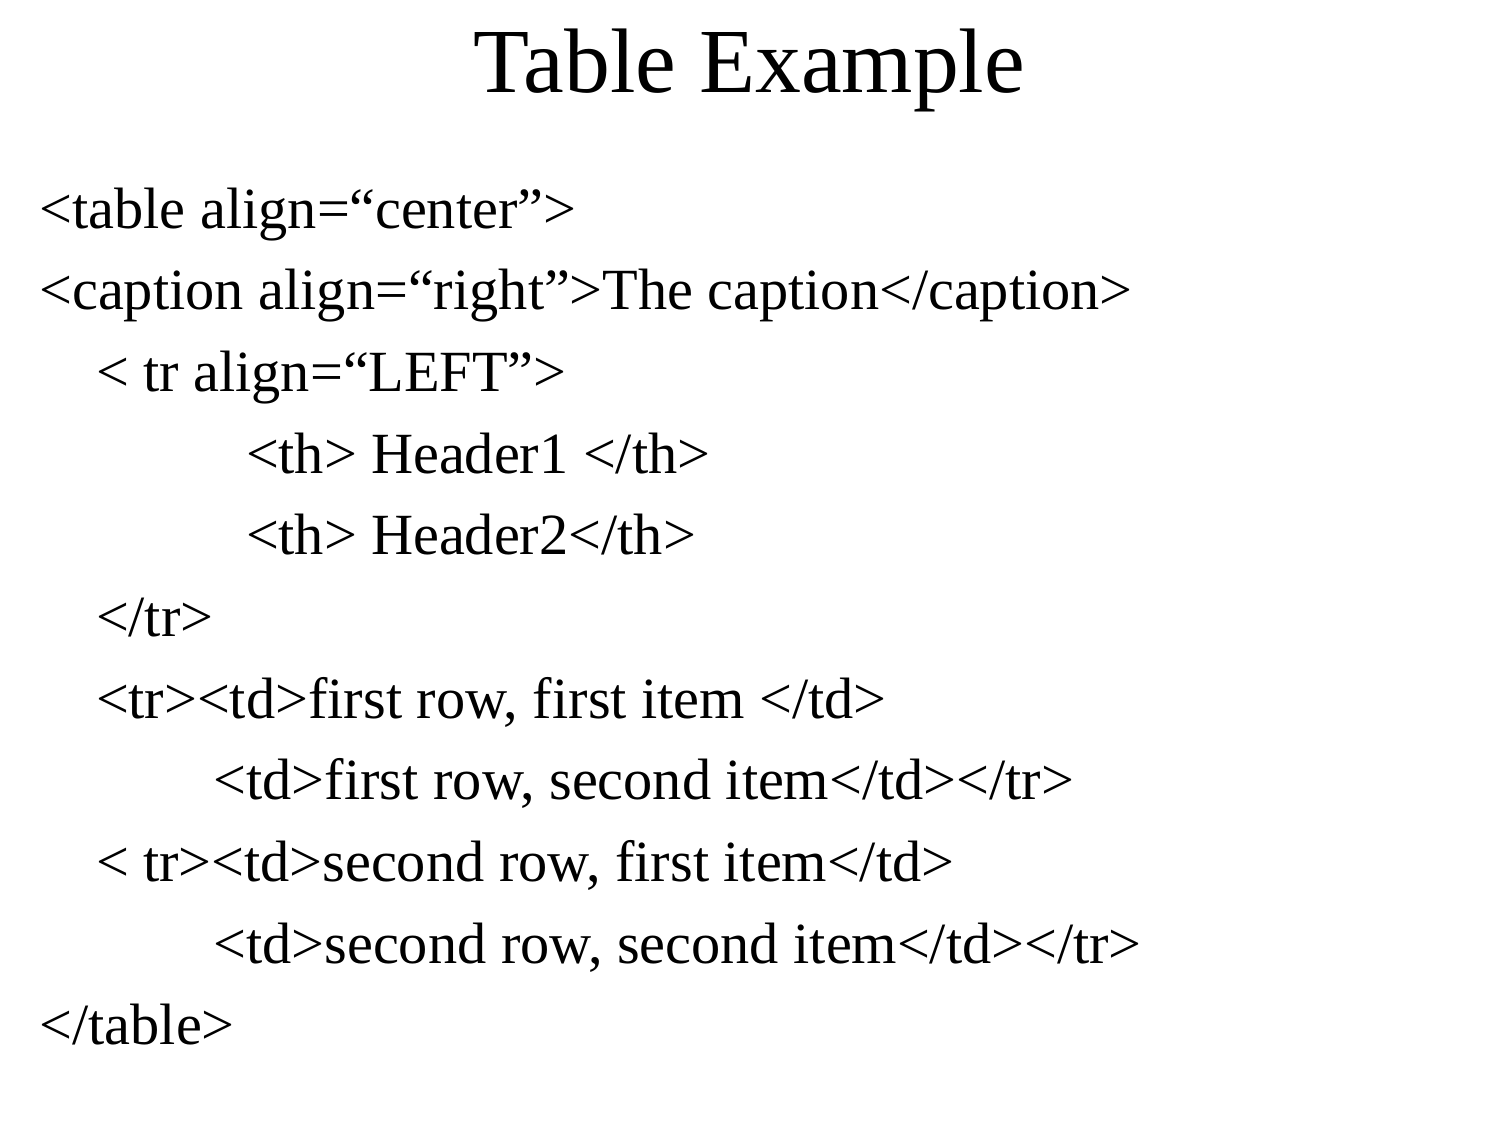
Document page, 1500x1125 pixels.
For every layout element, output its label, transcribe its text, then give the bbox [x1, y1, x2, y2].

list <table align=“center”> <caption align=“right”>The caption</caption> < tr align=“LEFT”> <th> Header1 </th> <th> Header2</th> </tr> <tr><td>first row, first item </td> <td>first row, second item</td></tr> < tr><td>second row, first item</td> <td>second row, second item</td></tr> </table> [24, 161, 1438, 1039]
title Table Example [111, 0, 1388, 113]
